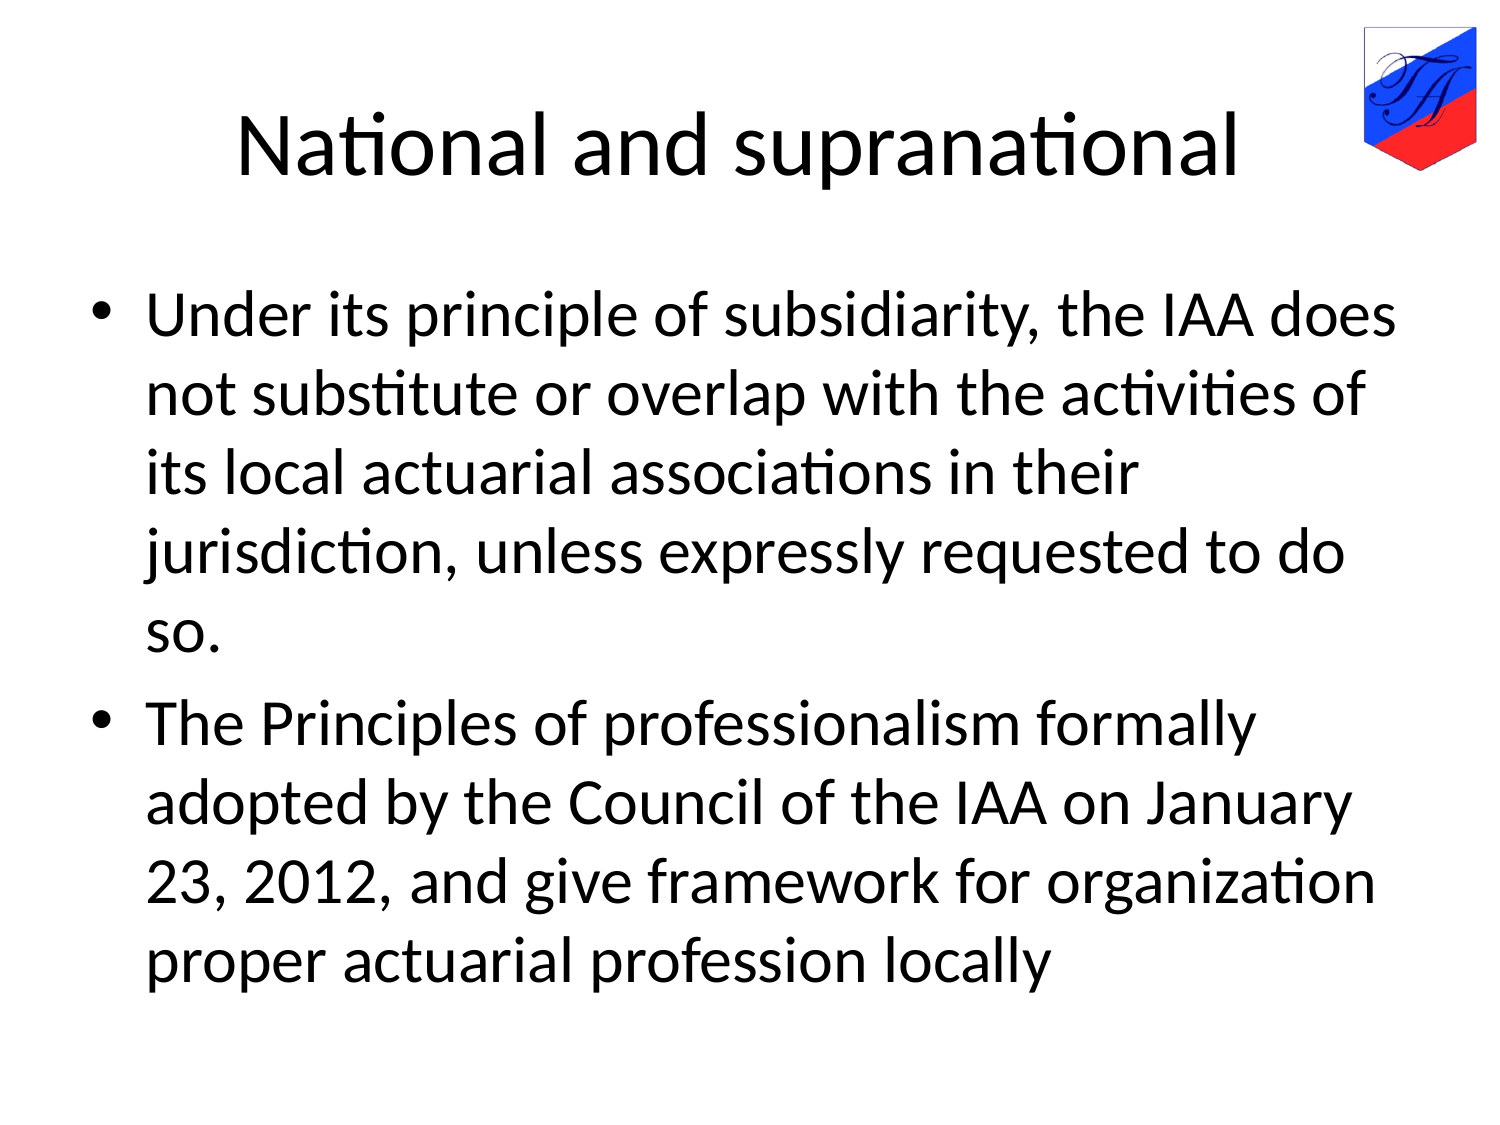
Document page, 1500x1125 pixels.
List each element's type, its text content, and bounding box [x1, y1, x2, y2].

title National and supranational [75, 45, 1425, 233]
list Under its principle of subsidiarity, the IAA does not substitute or overlap with the activities of its local actuarial associations in their jurisdiction, unless expressly requested to do so. The Principles of professionalism formally adopted by the Council of the IAA on January 23, 2012, and give framework for organization proper actuarial profession locally [75, 262, 1425, 1005]
picture [1359, 23, 1483, 176]
